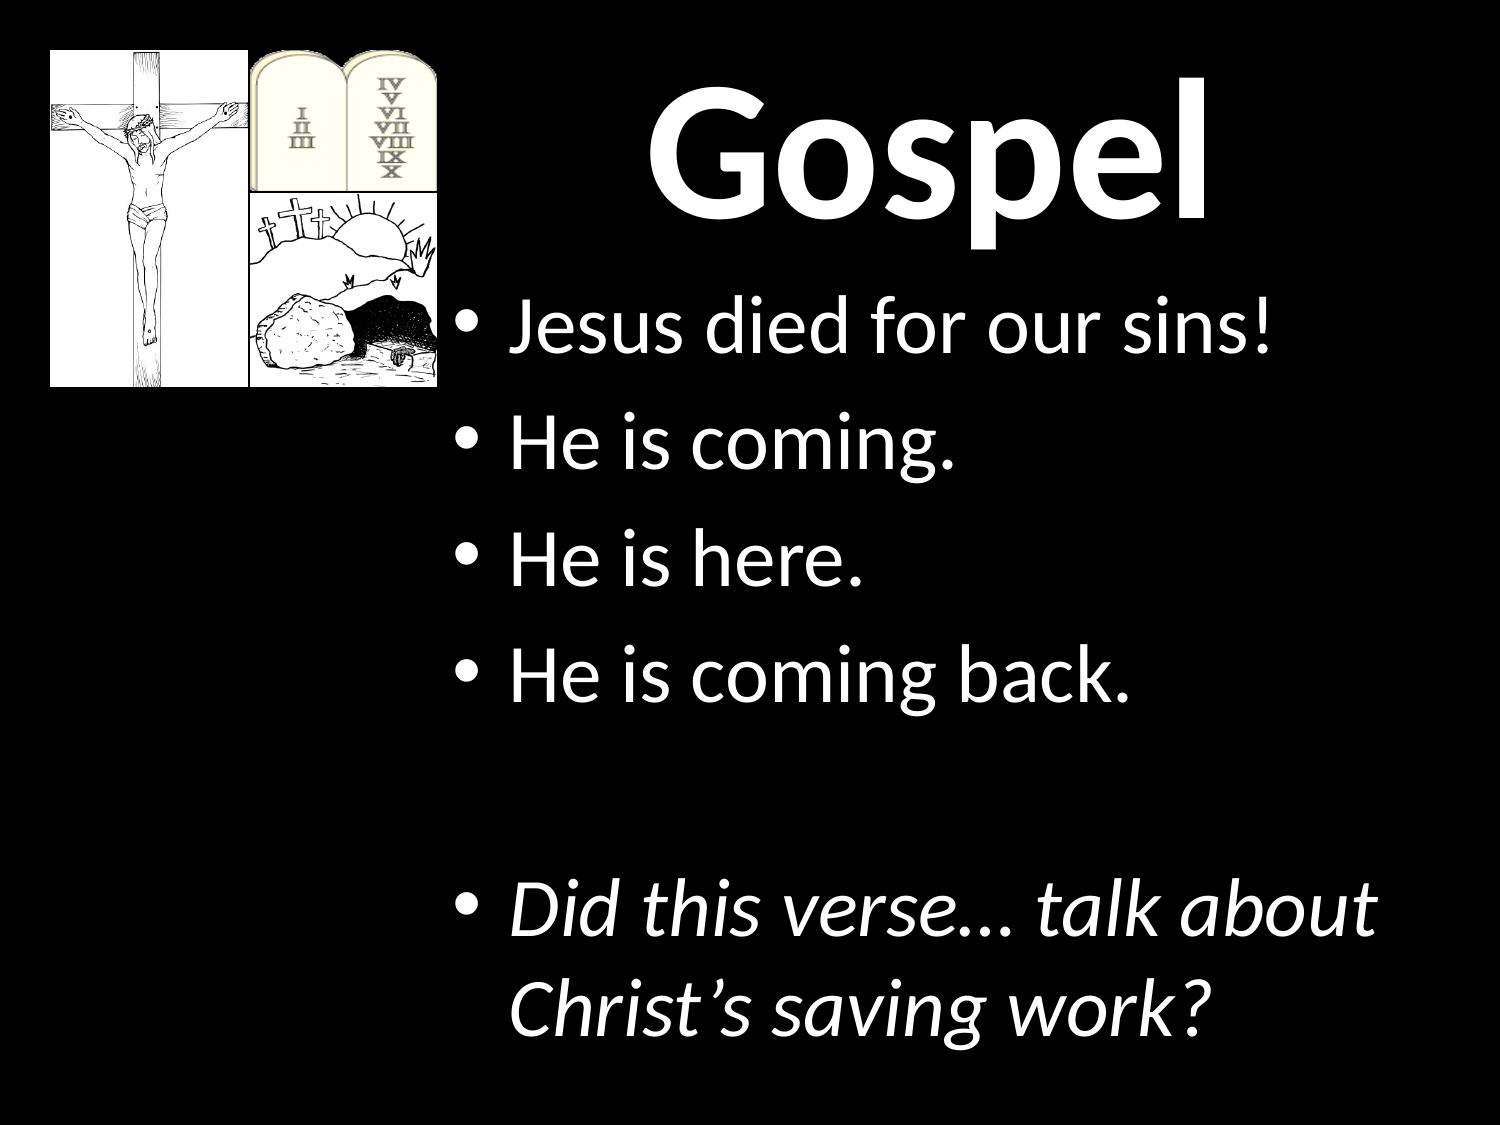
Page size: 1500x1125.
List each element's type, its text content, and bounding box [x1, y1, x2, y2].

list Jesus died for our sins! He is coming. He is here. He is coming back. Did this verse… talk about Christ’s saving work? [437, 262, 1425, 1088]
title Gospel [437, 45, 1425, 233]
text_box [49, 49, 438, 388]
